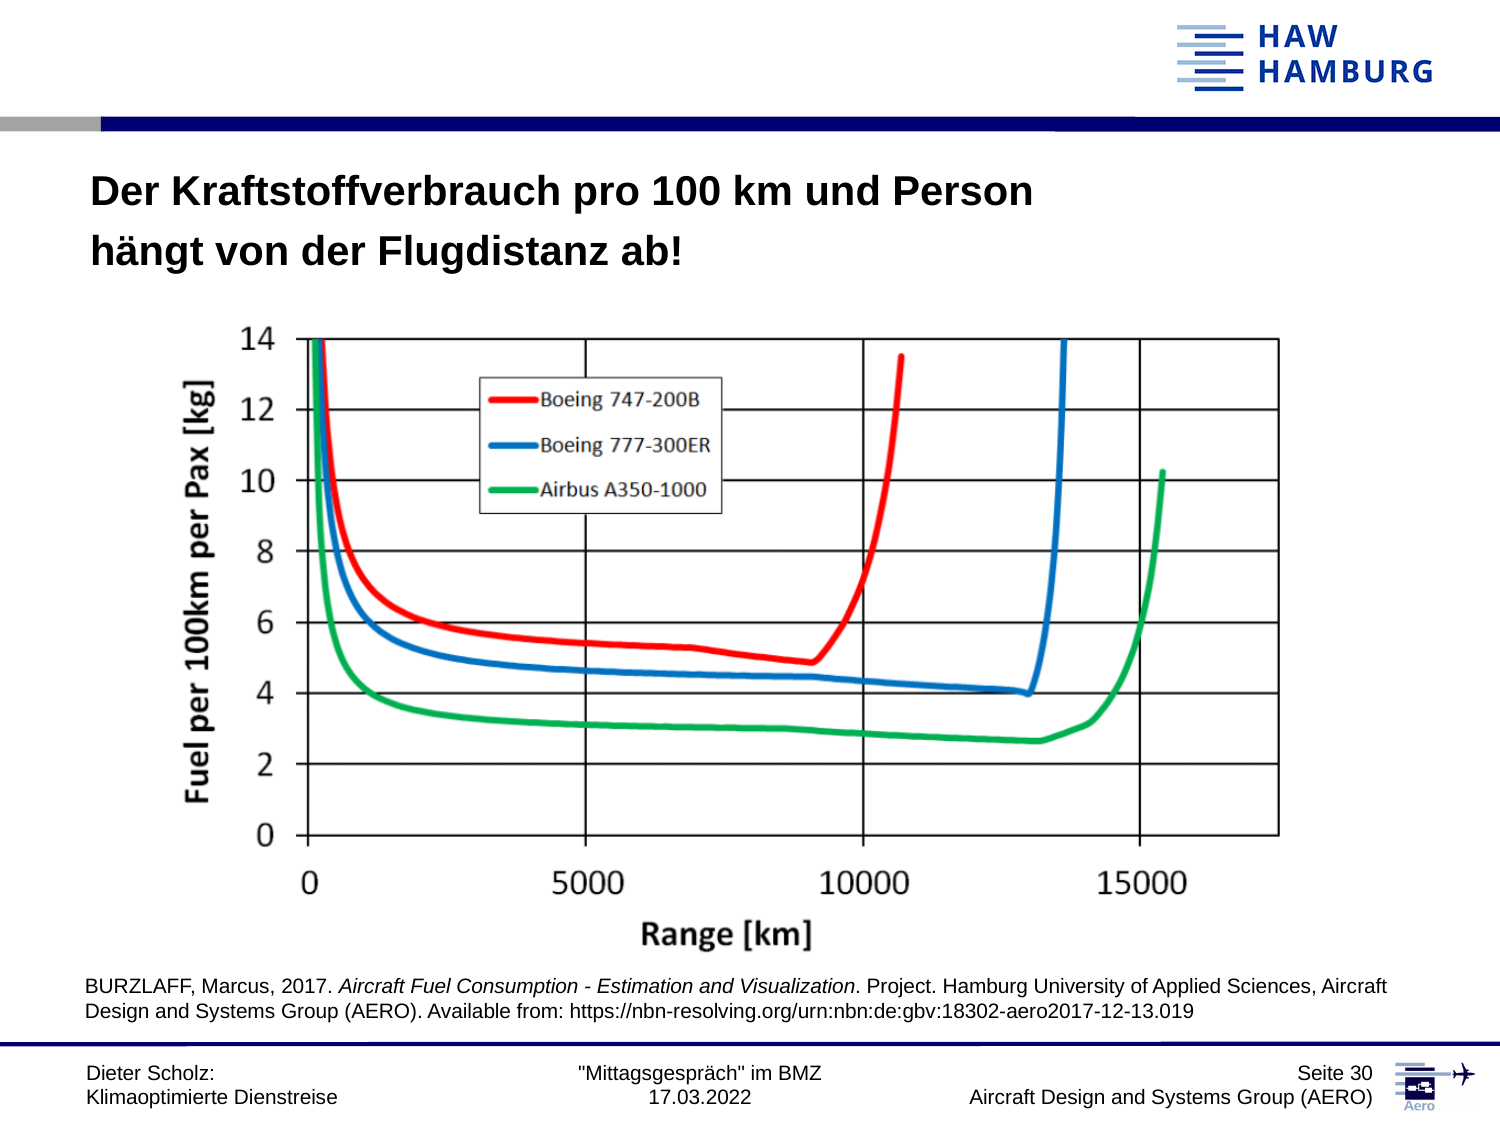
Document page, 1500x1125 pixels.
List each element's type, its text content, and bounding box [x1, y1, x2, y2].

text_box Der Kraftstoffverbrauch pro 100 km und Person hängt von der Flugdistanz ab! [75, 146, 1500, 282]
picture [1393, 1060, 1477, 1112]
picture [1155, 3, 1452, 113]
text_box BURZLAFF, Marcus, 2017. Aircraft Fuel Consumption - Estimation and Visualization. Project. Hamburg University of Applied Sciences, Aircraft Design and Systems Group (AERO). Available from: https://nbn-resolving.org/urn:nbn:de:gbv:18302-aero2017-12-13.019 [70, 965, 1446, 1031]
picture [89, 275, 1411, 967]
